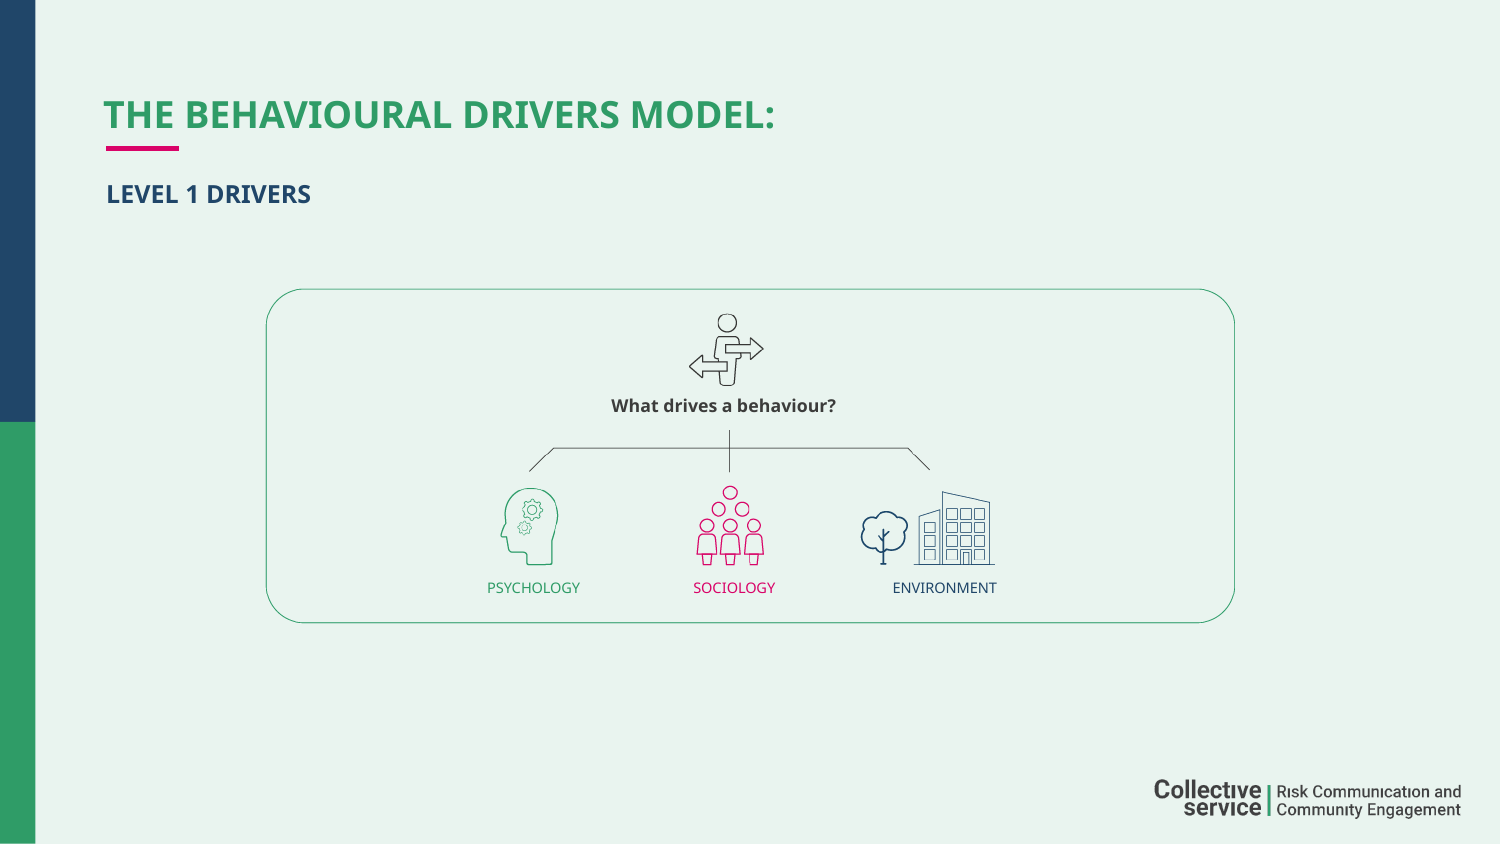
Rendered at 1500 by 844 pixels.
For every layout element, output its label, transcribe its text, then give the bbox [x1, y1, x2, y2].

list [263, 279, 1237, 630]
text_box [431, 399, 1048, 598]
text_box LEVEL 1 DRIVERS [106, 170, 496, 216]
picture [1139, 774, 1470, 826]
title THE BEHAVIOURAL DRIVERS MODEL: [103, 88, 1397, 145]
